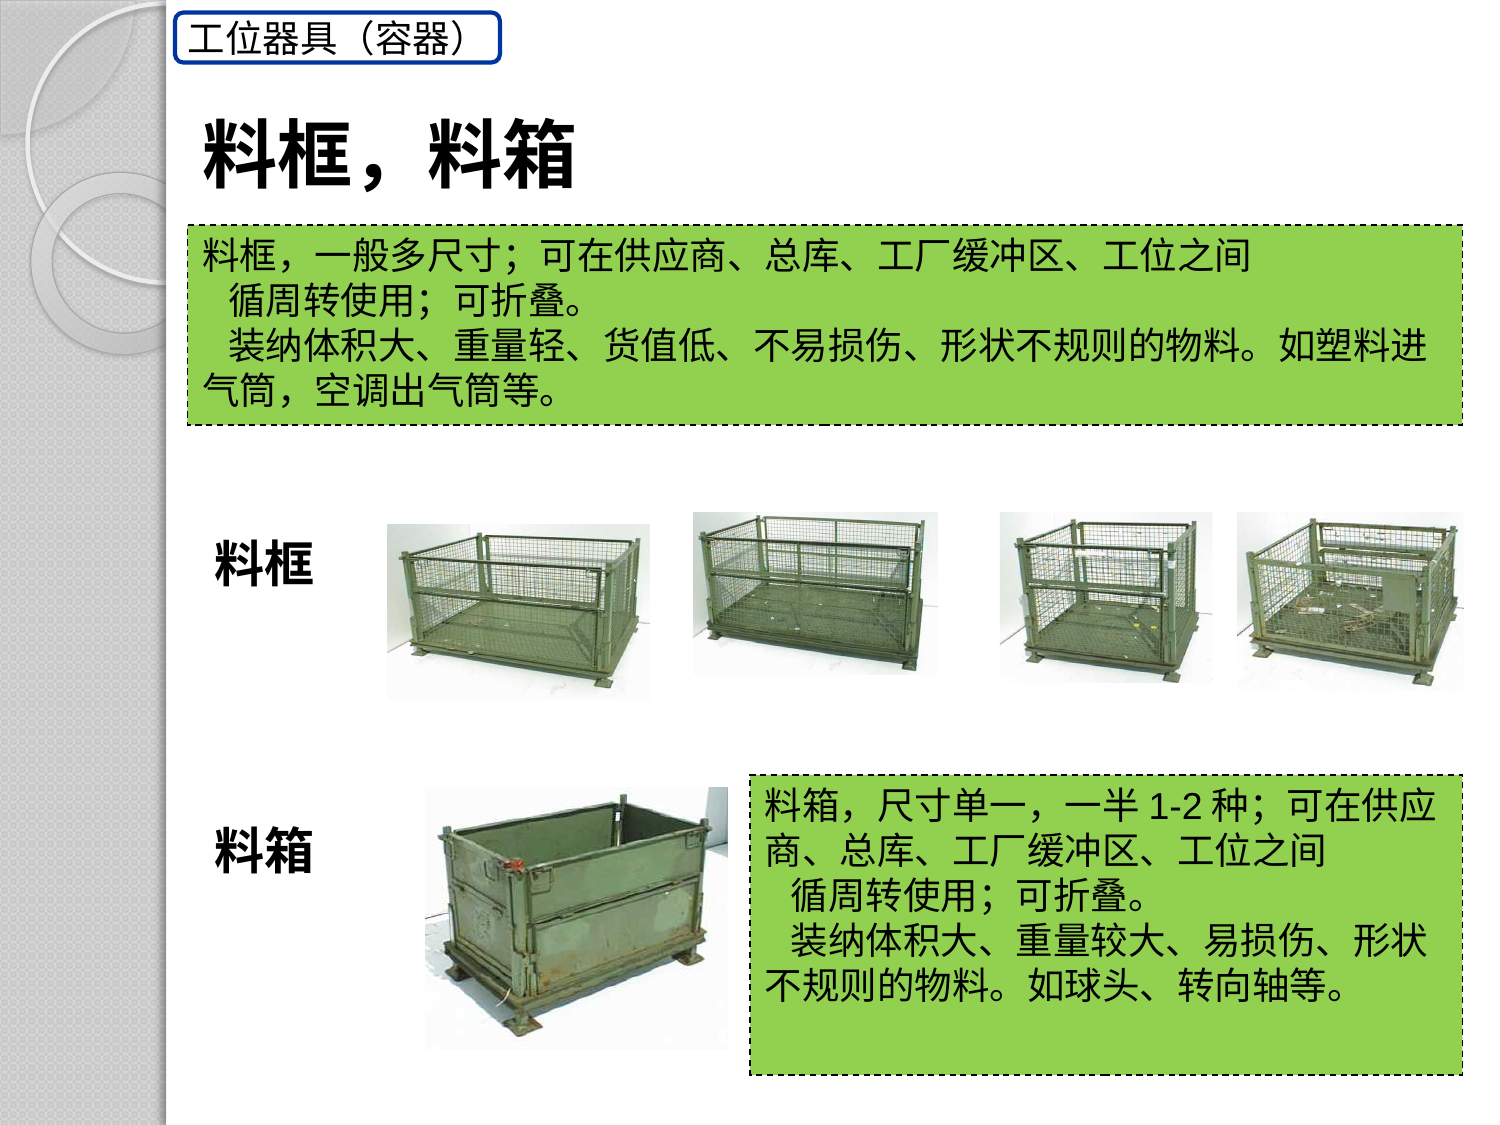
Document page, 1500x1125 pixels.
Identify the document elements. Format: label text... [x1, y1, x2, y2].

picture [999, 512, 1213, 683]
text_box 料箱 [199, 812, 338, 888]
picture [424, 787, 729, 1051]
picture [1237, 512, 1464, 691]
text_box 工位器具（容器） [172, 10, 503, 65]
picture [693, 512, 938, 676]
text_box 料框，料箱 [187, 99, 588, 213]
text_box 料箱，尺寸单一，一半1-2种；可在供应商、总库、工厂缓冲区、工位之间 循周转使用；可折叠。 装纳体积大、重量较大、易损伤、形状不规则的物料。如球头、转向轴等。 [750, 774, 1463, 1075]
picture [387, 524, 651, 701]
text_box 料框 [199, 524, 338, 600]
text_box 料框，一般多尺寸；可在供应商、总库、工厂缓冲区、工位之间 循周转使用；可折叠。 装纳体积大、重量轻、货值低、不易损伤、形状不规则的物料。如塑料进气筒，空调出气筒等。 [187, 224, 1463, 425]
